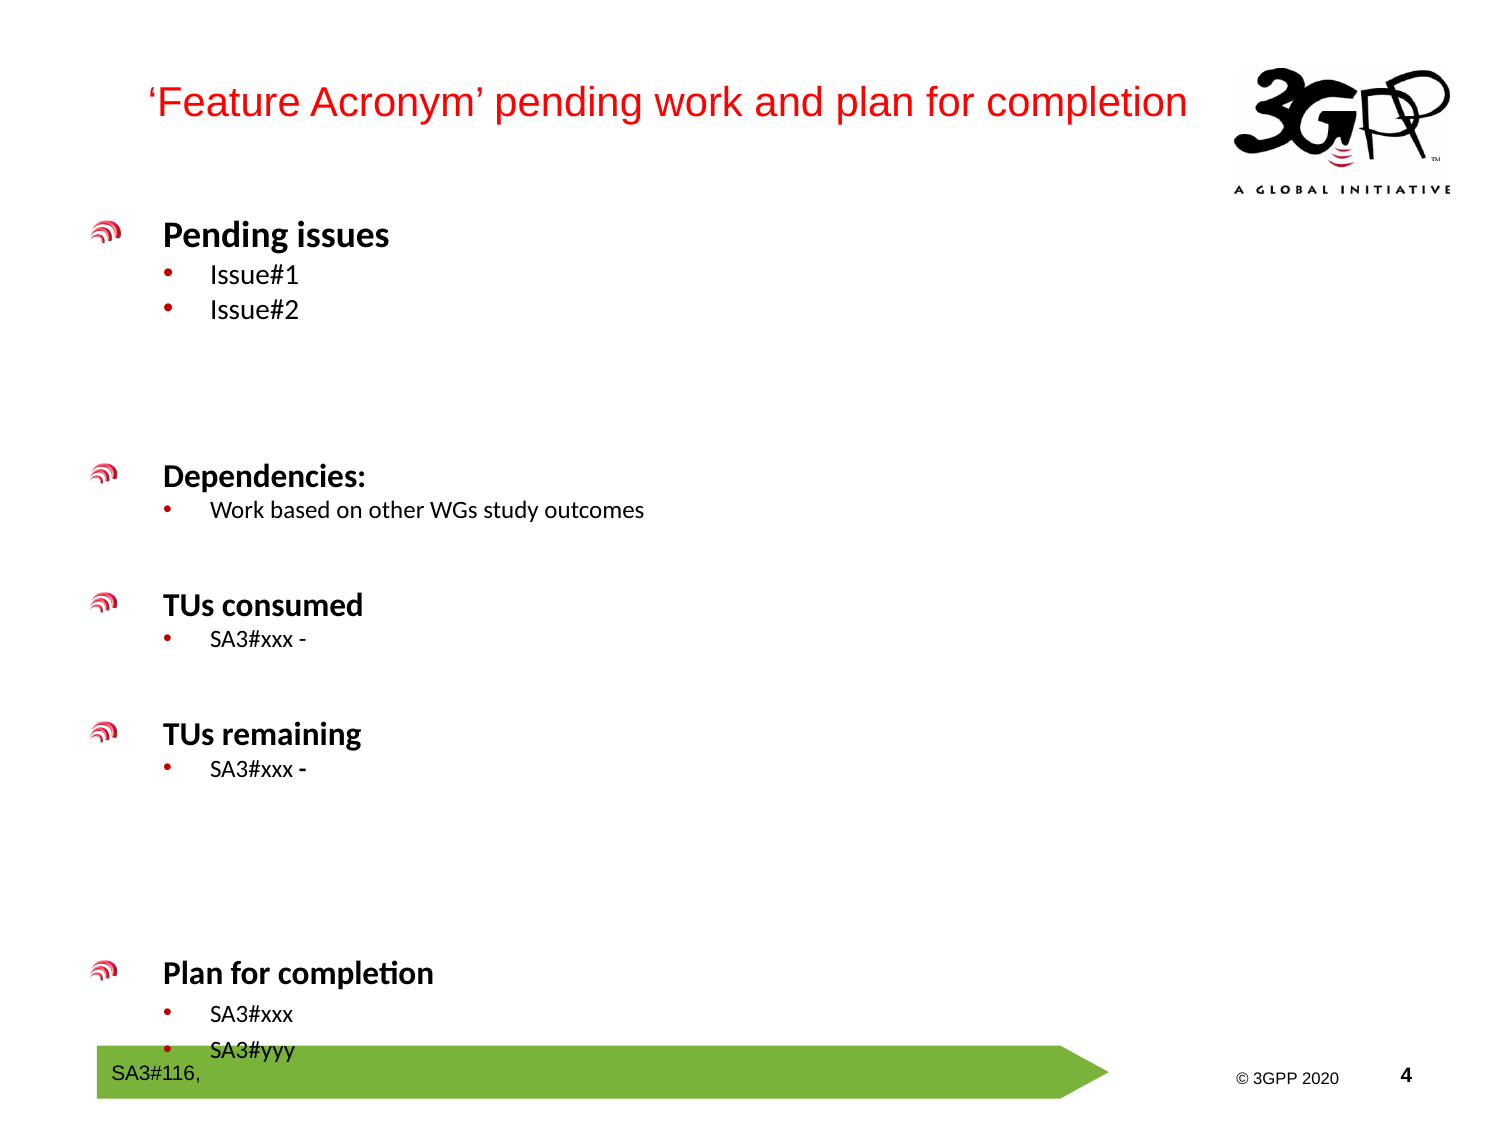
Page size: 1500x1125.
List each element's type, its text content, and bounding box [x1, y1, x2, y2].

picture [1234, 68, 1450, 194]
picture [88, 959, 112, 983]
picture [88, 591, 112, 615]
picture [88, 462, 112, 486]
text_box ‘Feature Acronym’ pending work and plan for completion [133, 67, 1239, 133]
list Pending issues Issue#1 Issue#2 Dependencies: Work based on other WGs study outcomes TUs consumed SA3#xxx - TUs remaining SA3#xxx - Plan for completion SA3#xxx SA3#yyy [73, 202, 1477, 939]
picture [88, 219, 115, 246]
picture [88, 720, 112, 745]
